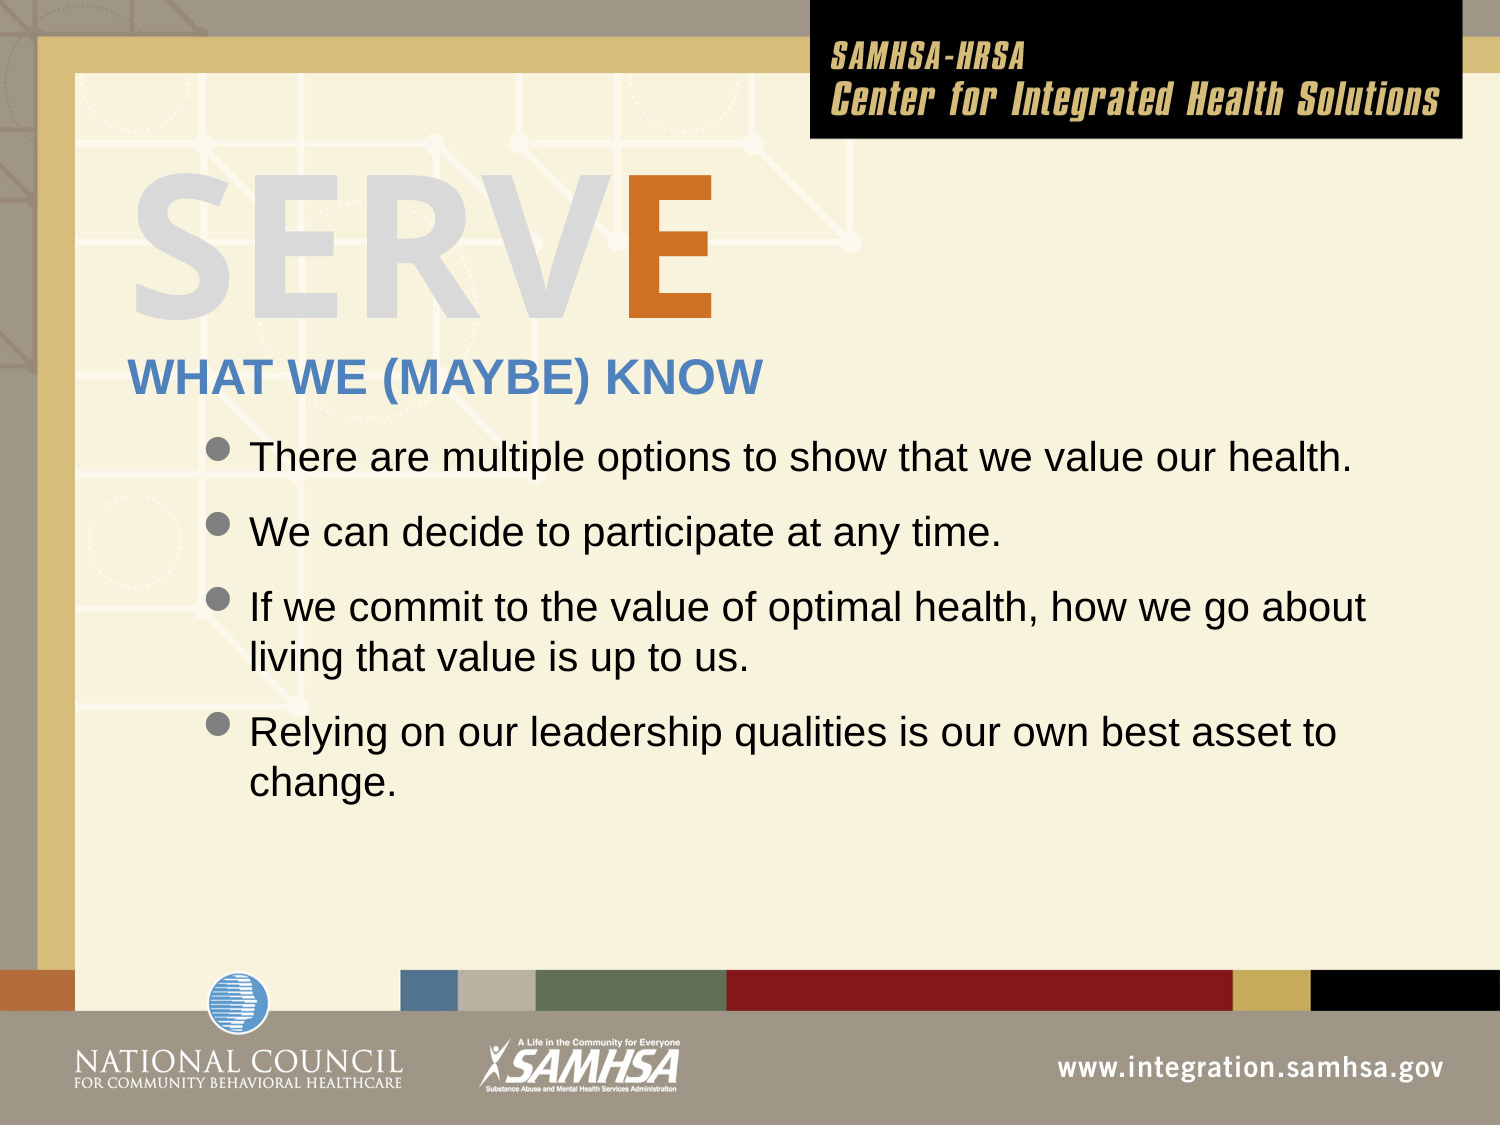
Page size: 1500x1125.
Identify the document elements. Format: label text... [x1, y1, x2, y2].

text_box WHAT WE (MAYBE) KNOW There are multiple options to show that we value our health. We can decide to participate at any time. If we commit to the value of optimal health, how we go about living that value is up to us. Relying on our leadership qualities is our own best asset to change. [112, 337, 1425, 925]
title SERVE [112, 87, 838, 225]
picture [0, 0, 1500, 1125]
